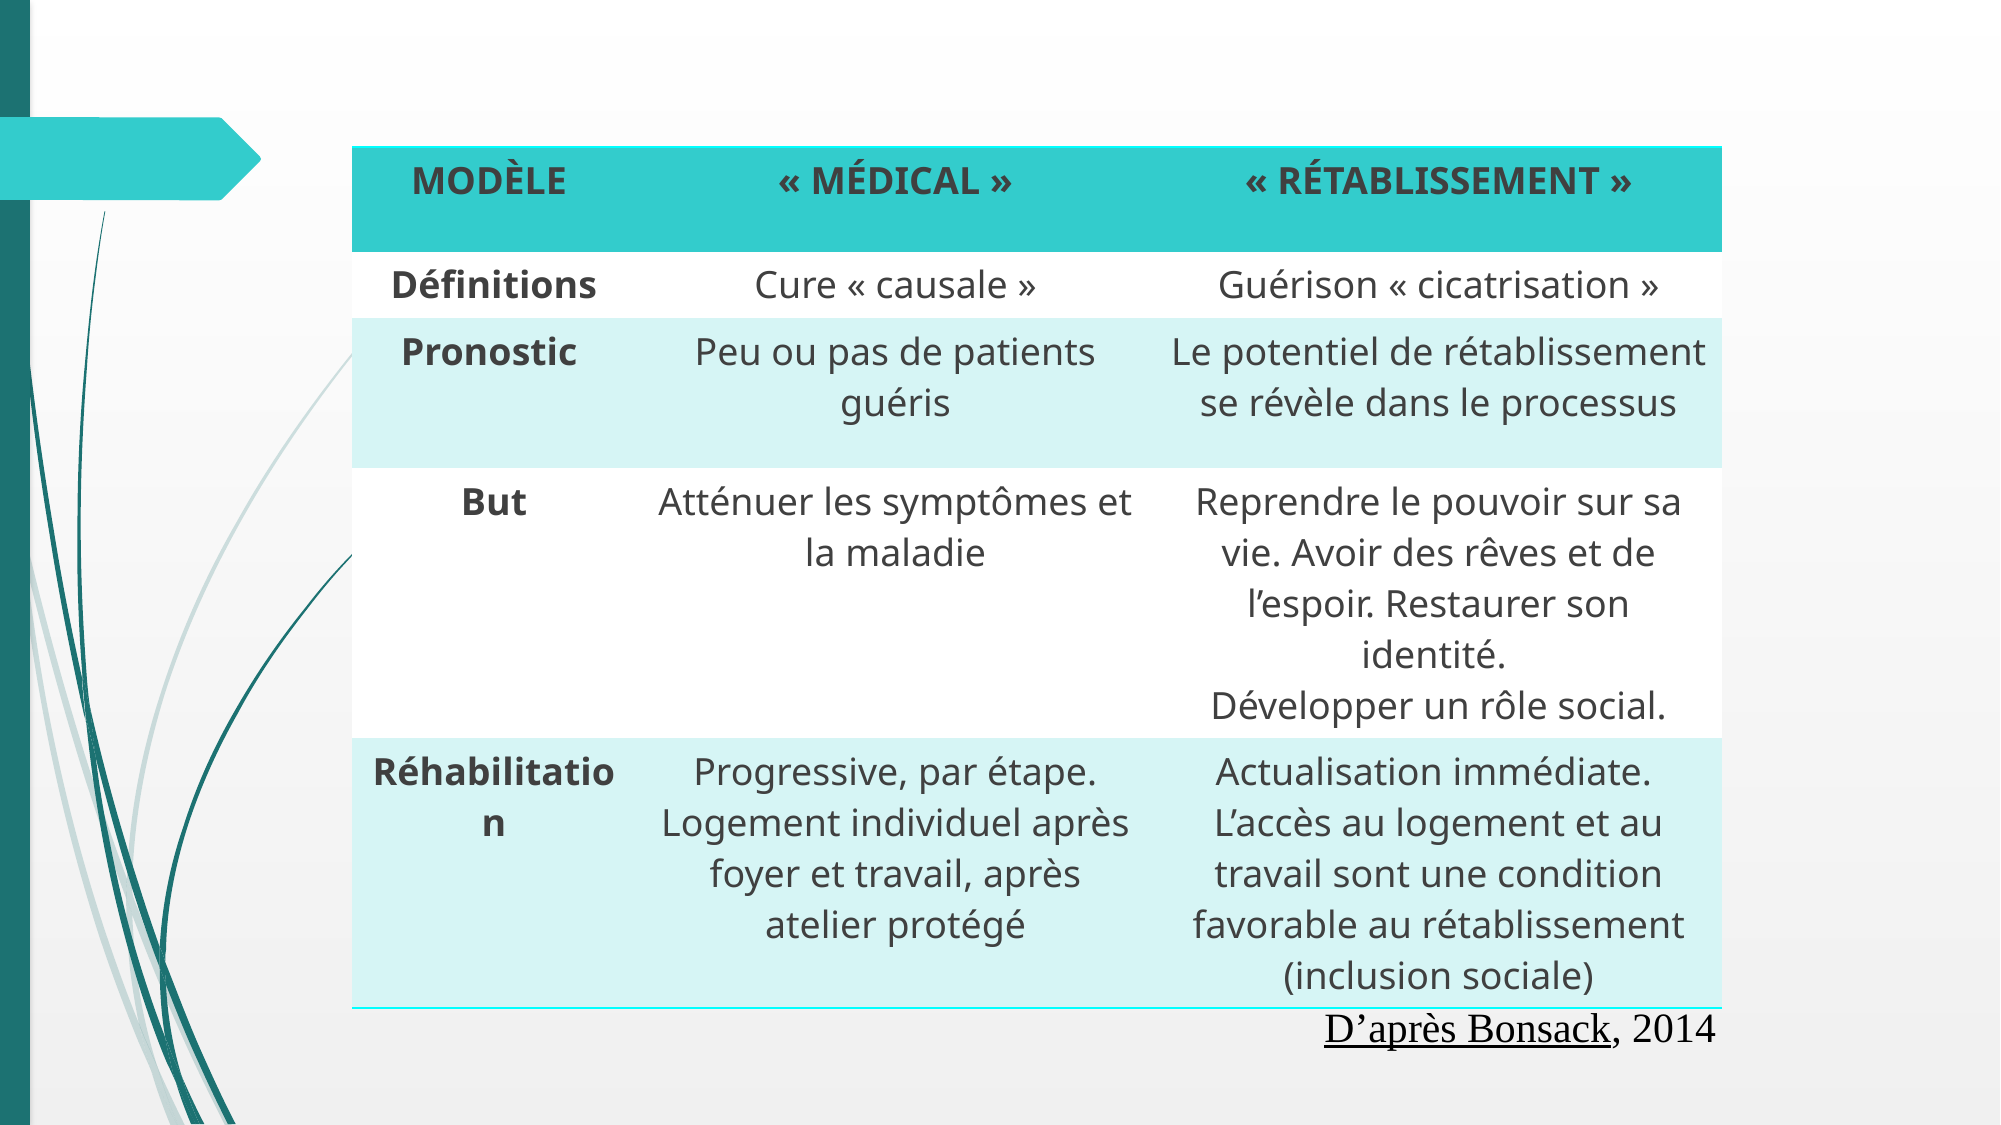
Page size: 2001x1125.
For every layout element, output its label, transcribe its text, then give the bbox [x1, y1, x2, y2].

table_header « MÉDICAL » [636, 148, 1155, 252]
table_cell Peu ou pas de patients guéris [636, 318, 1155, 468]
table_cell Le potentiel de rétablissement se révèle dans le processus [1155, 318, 1722, 468]
text_box D’après Bonsack, 2014 [1164, 993, 1731, 1059]
table_cell Pronostic [352, 318, 636, 468]
table_cell Progressive, par étape. Logement individuel après foyer et travail, après atelier protégé [636, 738, 1155, 1007]
table_cell Guérison « cicatrisation » [1155, 252, 1722, 318]
table_cell Cure « causale » [636, 252, 1155, 318]
table_cell Actualisation immédiate. L’accès au logement et au travail sont une condition favorable au rétablissement (inclusion sociale) [1155, 738, 1722, 1007]
table_cell Atténuer les symptômes et la maladie [636, 468, 1155, 738]
table_header MODÈLE [352, 148, 636, 252]
table_cell Définitions [352, 252, 636, 318]
table_cell Réhabilitation [352, 738, 636, 1007]
table_header « RÉTABLISSEMENT » [1155, 148, 1722, 252]
table_cell But [352, 468, 636, 738]
table_cell Reprendre le pouvoir sur sa vie. Avoir des rêves et de l’espoir. Restaurer son identité. Développer un rôle social. [1155, 468, 1722, 738]
